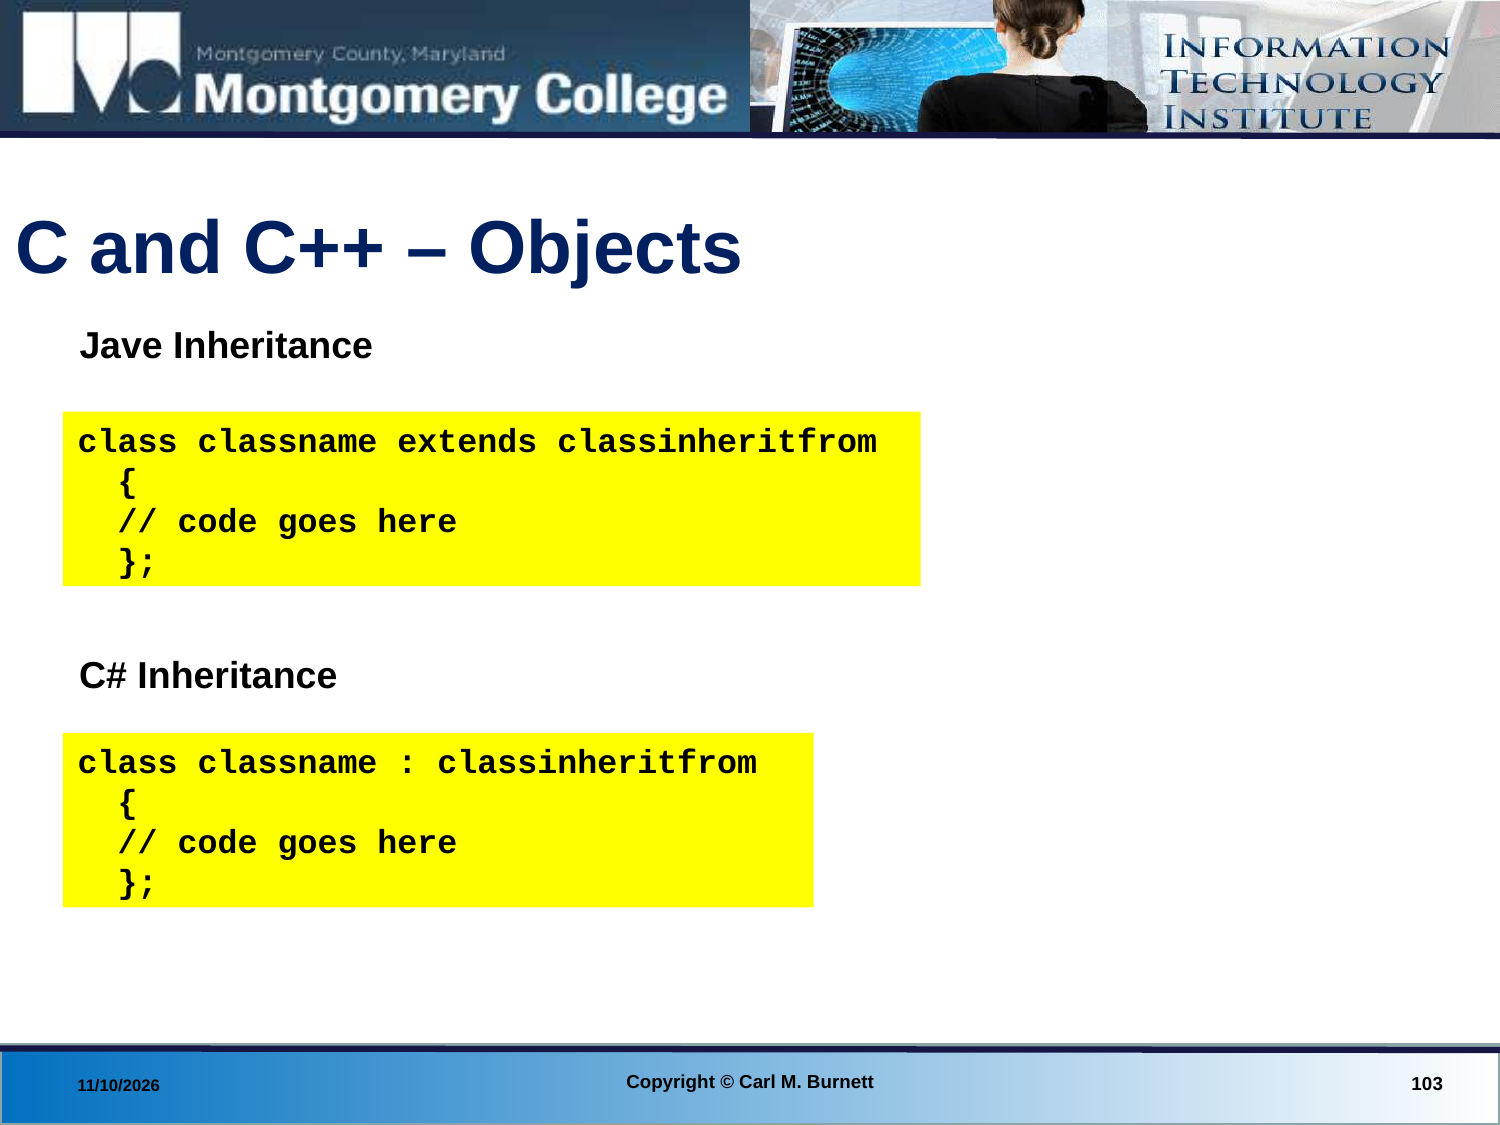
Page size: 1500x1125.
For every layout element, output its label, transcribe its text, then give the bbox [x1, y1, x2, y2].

slide_number 103 [1107, 1060, 1458, 1105]
text_box class classname : classinheritfrom { // code goes here }; [61, 731, 816, 909]
text_box C# Inheritance [64, 643, 353, 704]
footer Copyright © Carl M. Burnett [512, 1059, 988, 1104]
text_box Jave Inheritance [64, 313, 388, 374]
text_box class classname extends classinheritfrom { // code goes here }; [61, 410, 923, 588]
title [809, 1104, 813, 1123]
title C and C++ – Objects [0, 171, 1438, 317]
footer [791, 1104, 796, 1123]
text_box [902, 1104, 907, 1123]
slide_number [62, 1064, 413, 1105]
picture [0, 0, 1500, 132]
